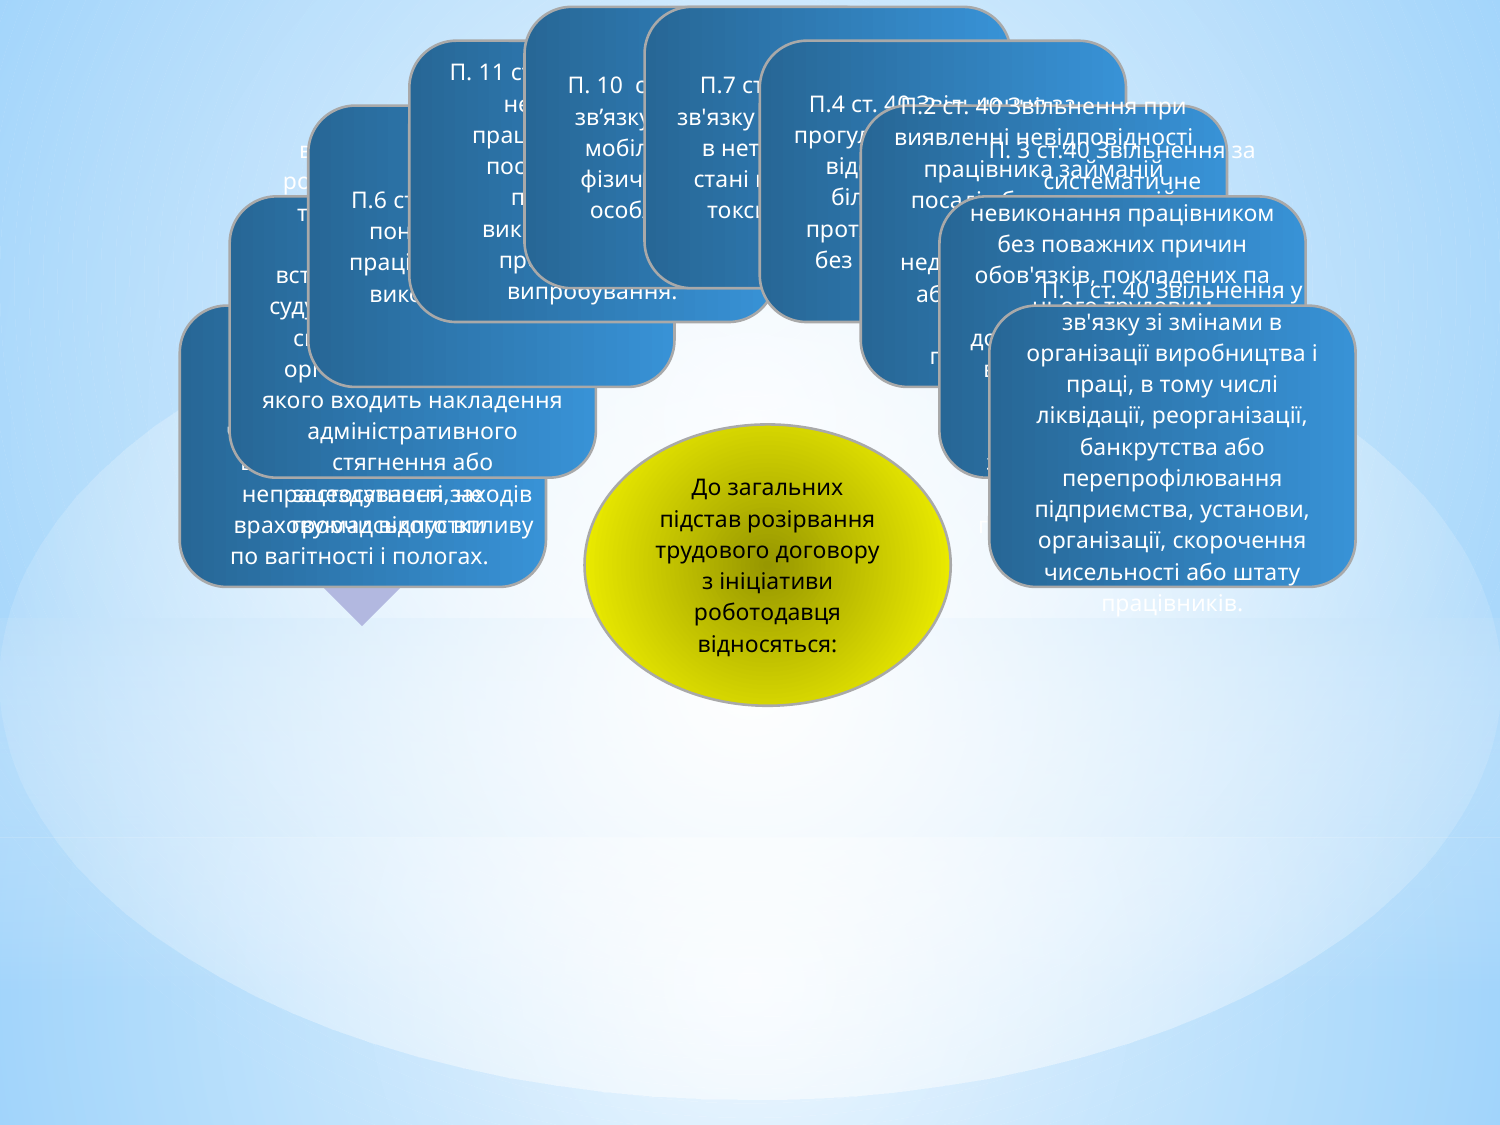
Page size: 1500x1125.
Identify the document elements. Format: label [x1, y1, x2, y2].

list [34, 2, 1500, 1125]
